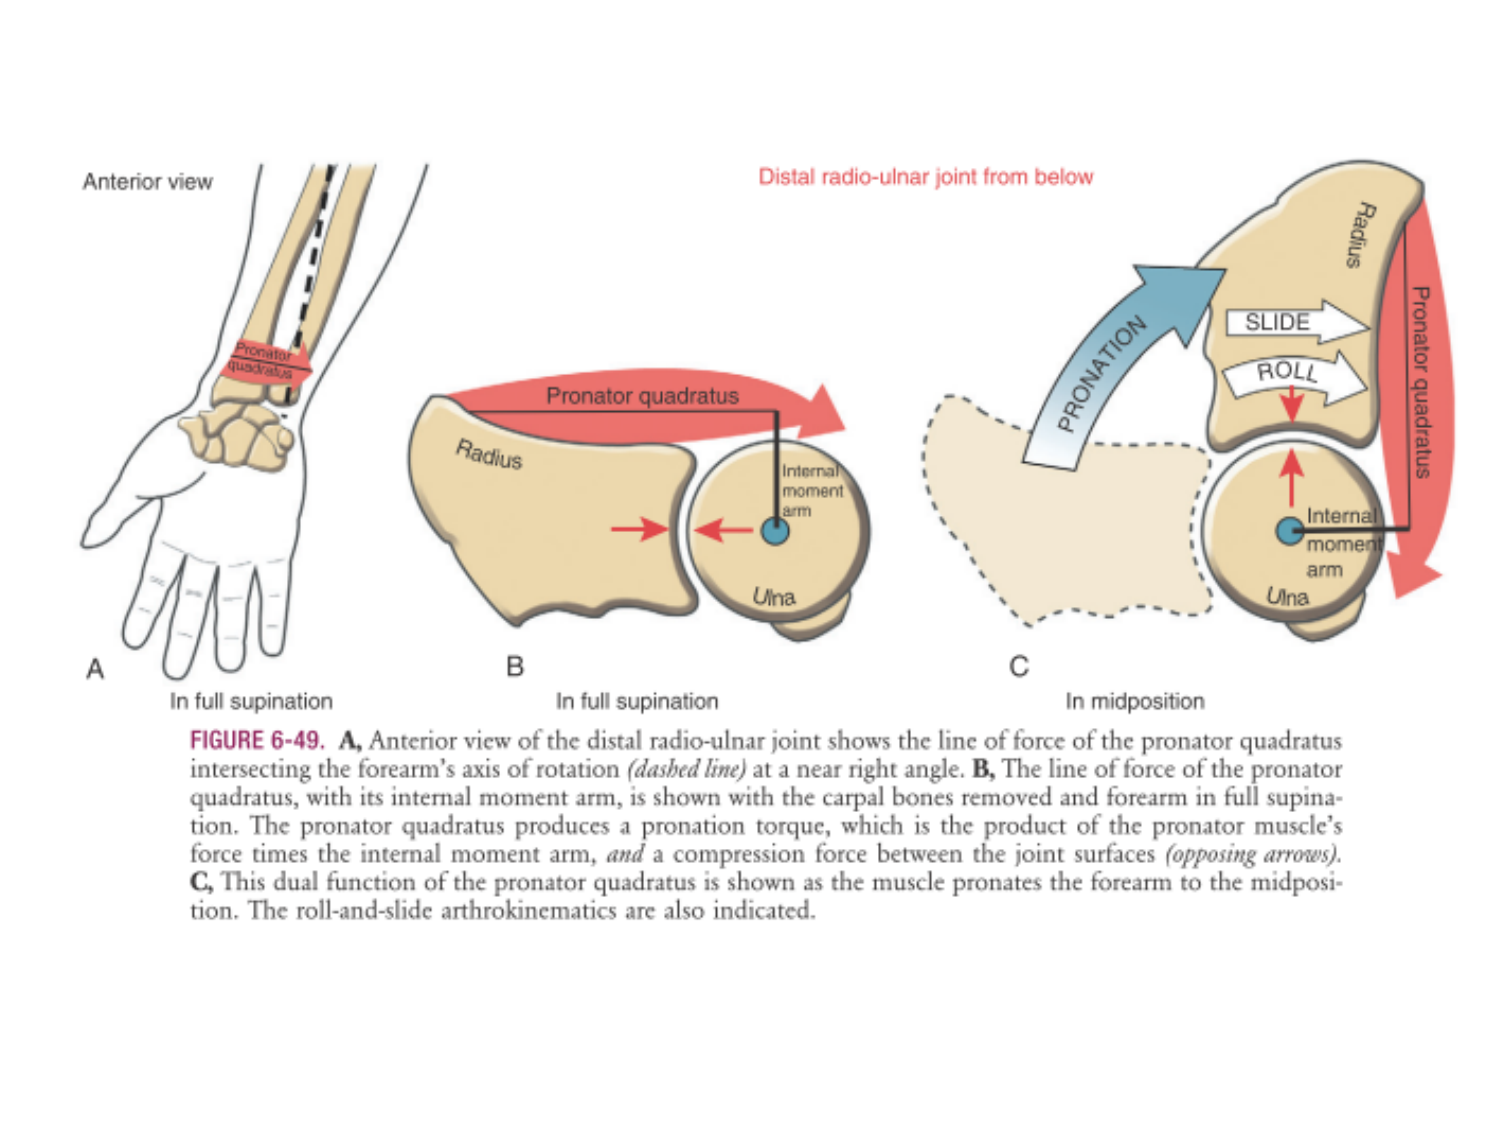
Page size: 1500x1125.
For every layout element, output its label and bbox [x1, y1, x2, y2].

picture [52, 148, 1469, 936]
